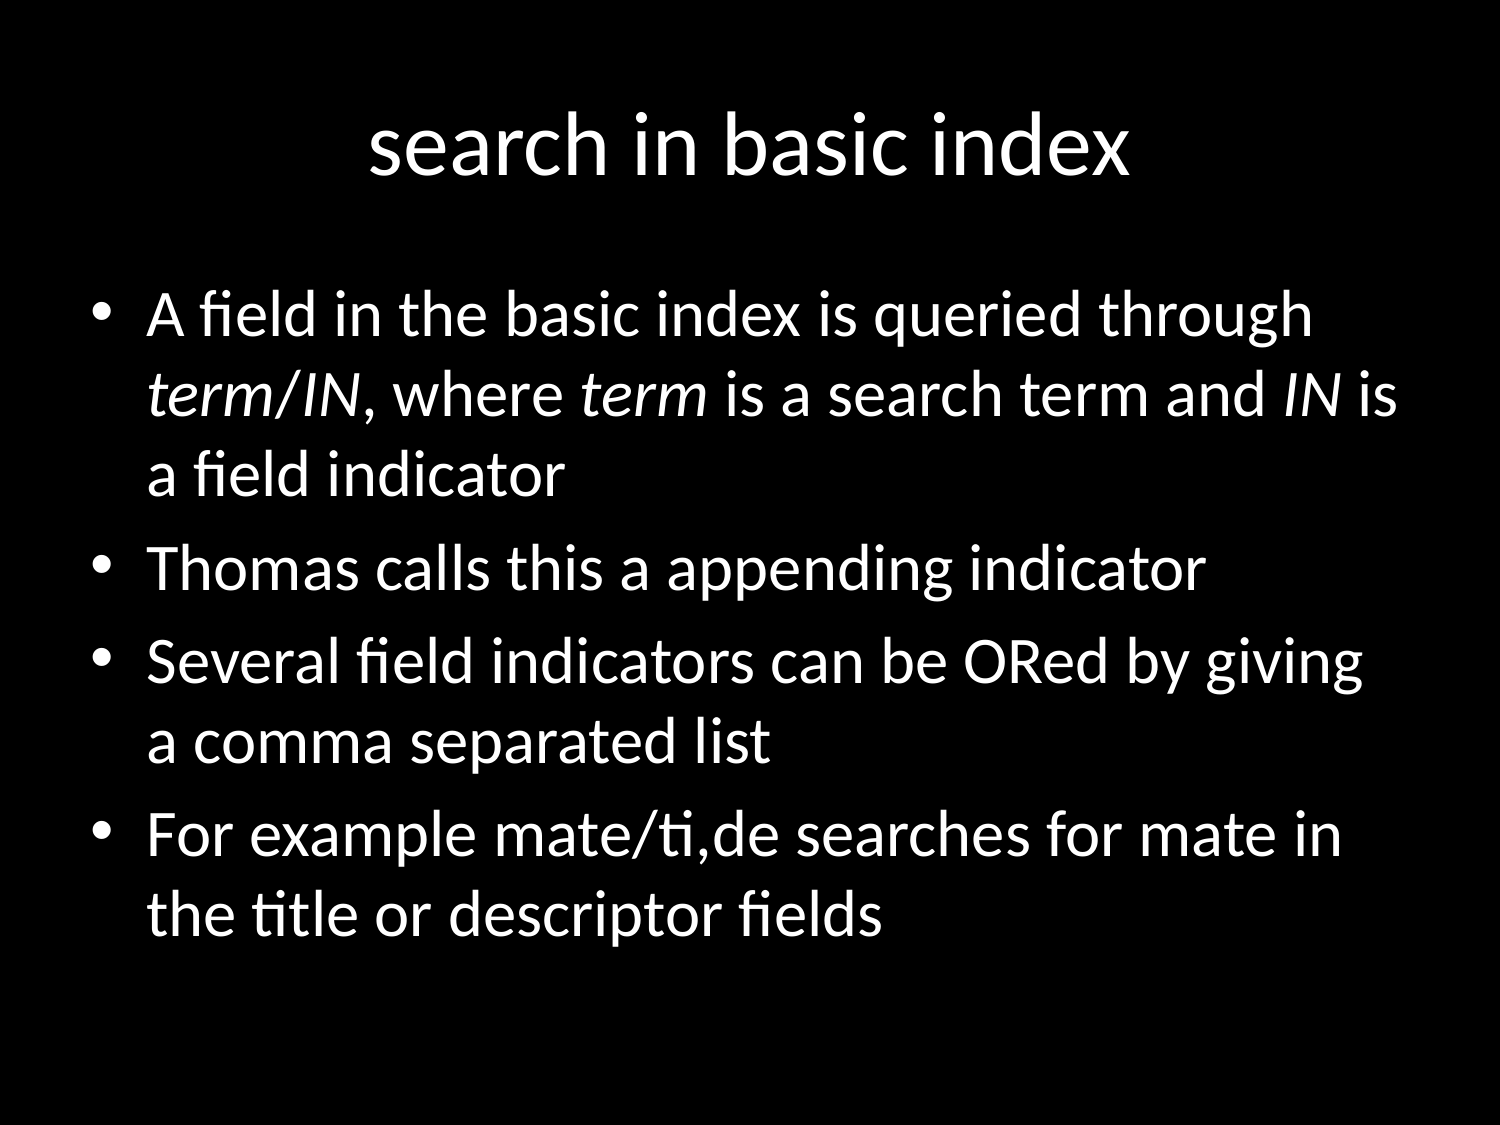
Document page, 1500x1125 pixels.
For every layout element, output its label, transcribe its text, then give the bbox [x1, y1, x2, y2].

title search in basic index [74, 44, 1426, 233]
list A field in the basic index is queried through term/IN, where term is a search term and IN is a field indicator Thomas calls this a appending indicator Several field indicators can be ORed by giving a comma separated list For example mate/ti,de searches for mate in the title or descriptor fields [74, 262, 1426, 1006]
